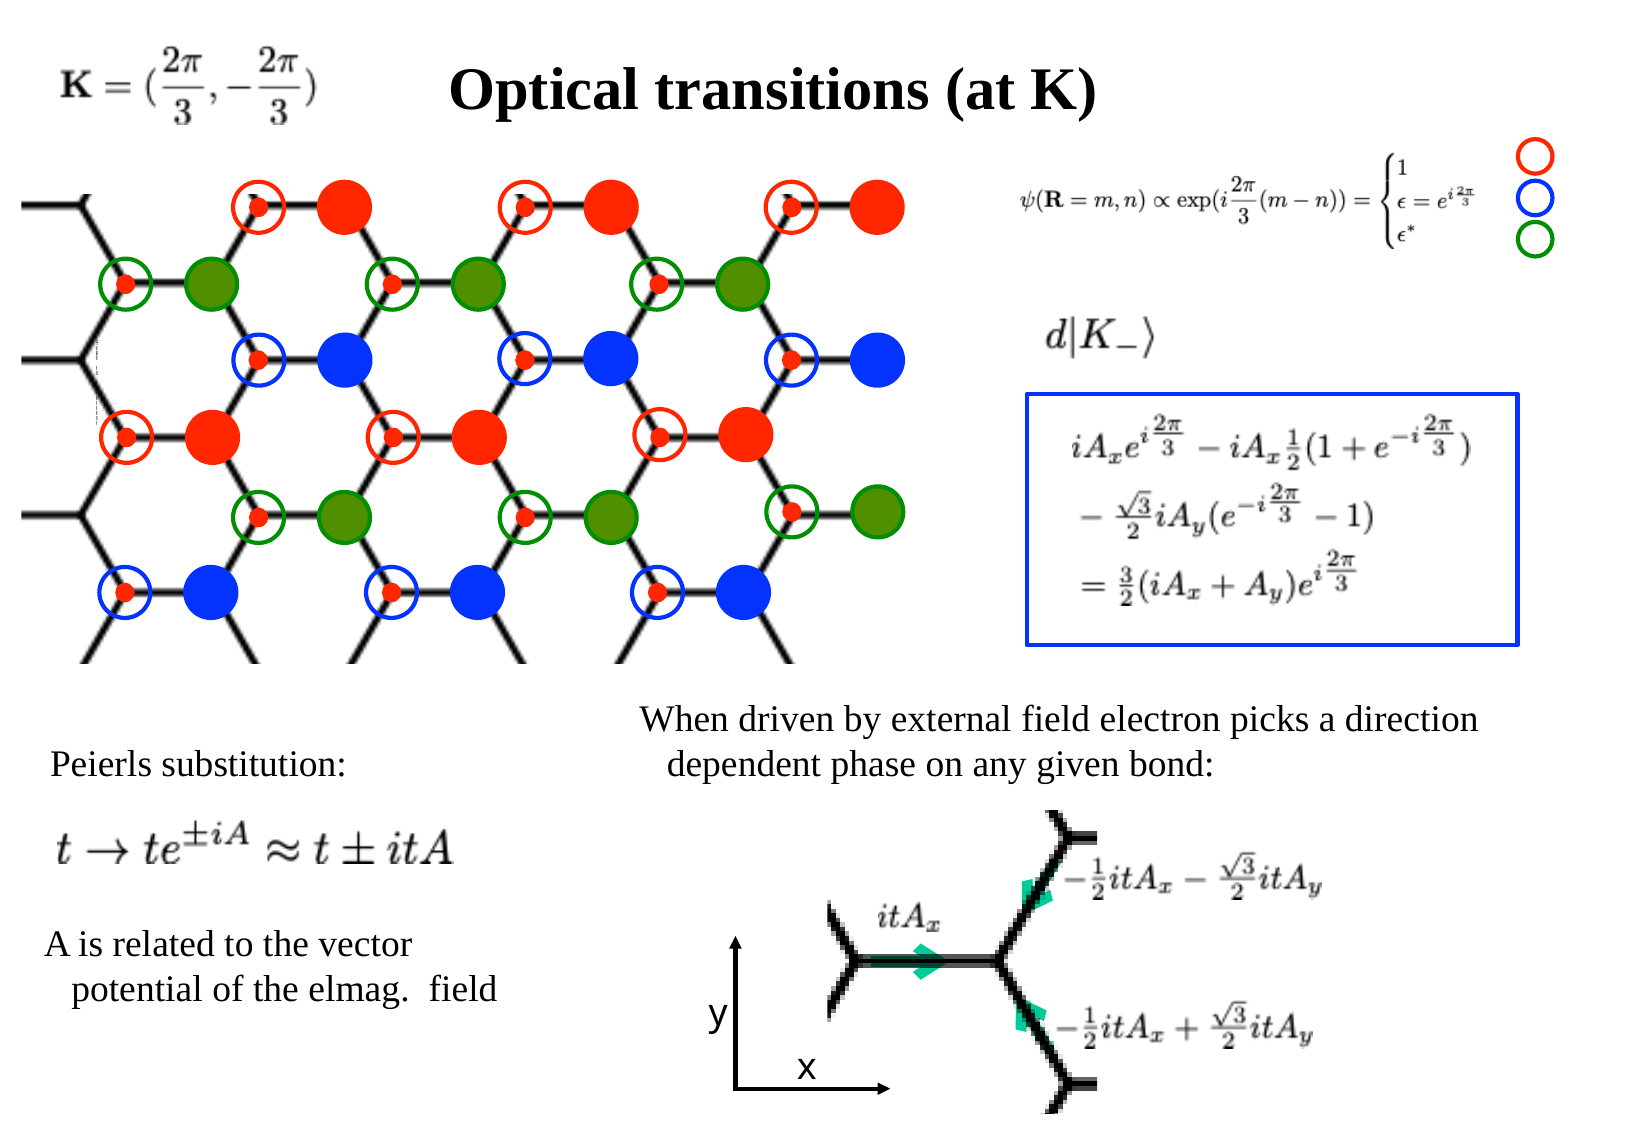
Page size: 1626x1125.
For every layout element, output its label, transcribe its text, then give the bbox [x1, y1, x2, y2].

picture [1043, 314, 1168, 362]
text_box When driven by external field electron picks a direction dependent phase on any given bond: [633, 687, 1577, 790]
title Optical transitions (at K) [153, 34, 1394, 136]
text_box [702, 935, 891, 1100]
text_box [20, 181, 904, 664]
text_box A is related to the vector potential of the elmag. field [38, 912, 553, 1015]
text_box [1027, 393, 1518, 646]
picture [57, 819, 454, 864]
picture [59, 45, 317, 125]
text_box Peierls substitution: [44, 732, 400, 790]
picture [1072, 411, 1471, 607]
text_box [827, 809, 1322, 1114]
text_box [1019, 138, 1553, 257]
